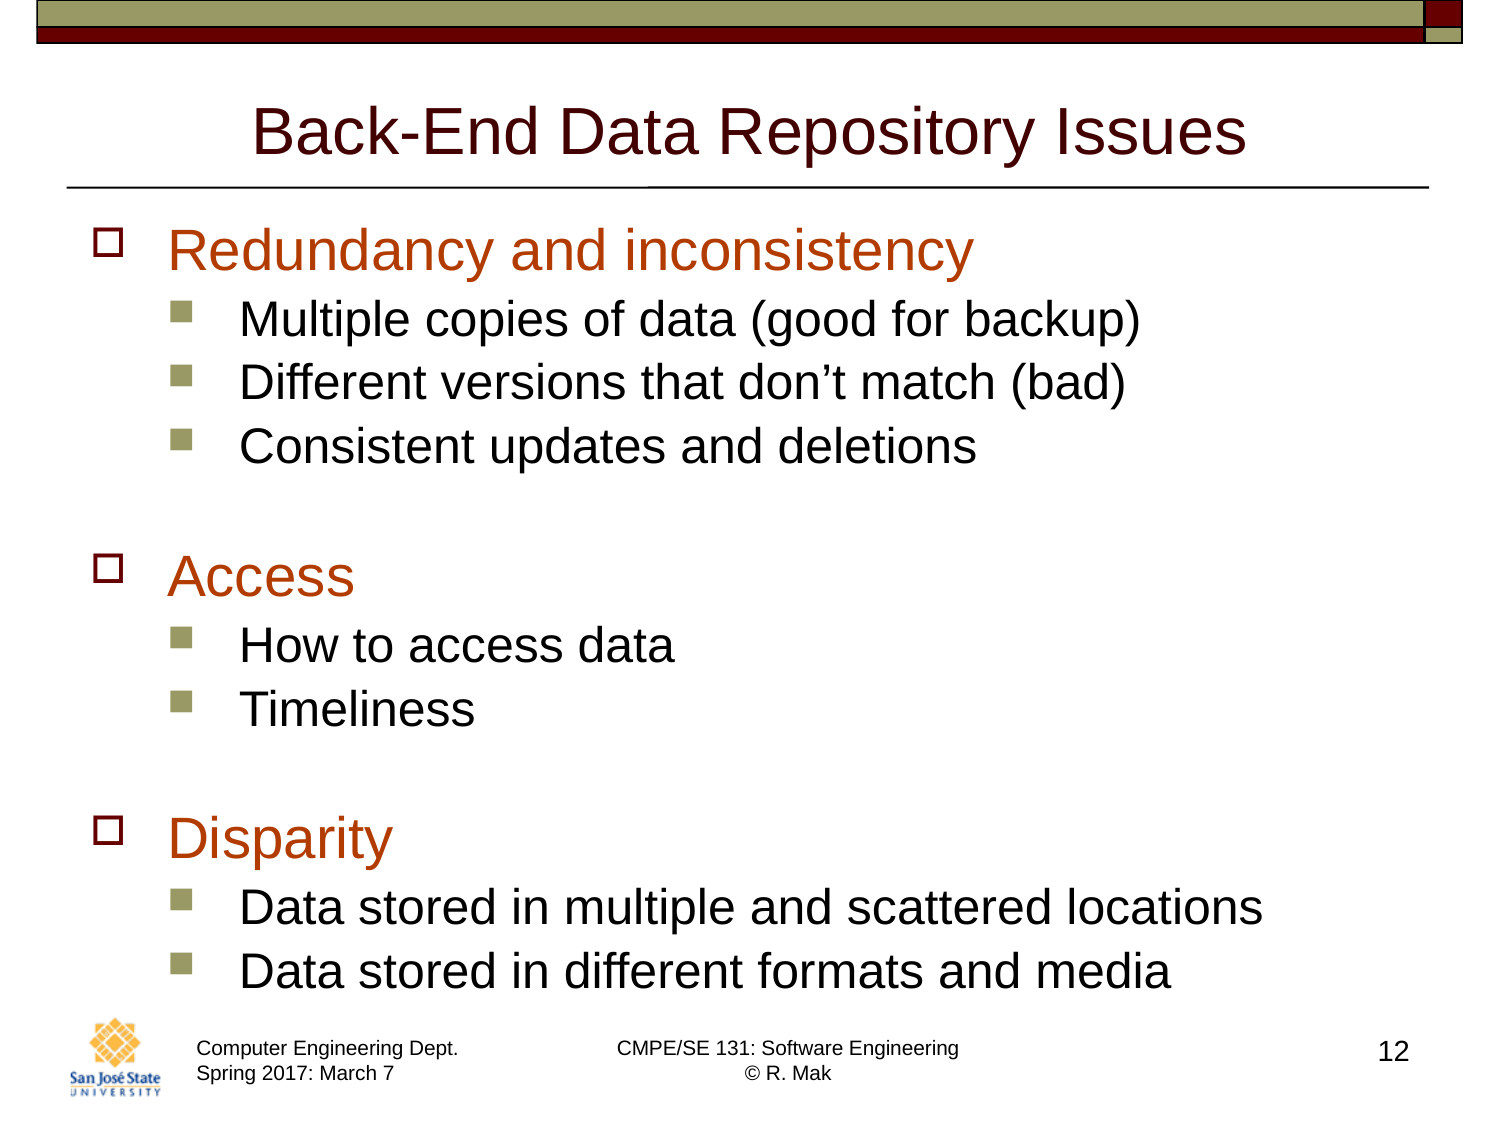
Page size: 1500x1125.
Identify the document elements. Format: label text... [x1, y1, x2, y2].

list Redundancy and inconsistency Multiple copies of data (good for backup) Different versions that don’t match (bad) Consistent updates and deletions Access How to access data Timeliness Disparity Data stored in multiple and scattered locations Data stored in different formats and media [75, 212, 1425, 1006]
picture [60, 1012, 166, 1112]
title Back-End Data Repository Issues [75, 67, 1425, 175]
slide_number 12 [1112, 1025, 1425, 1100]
